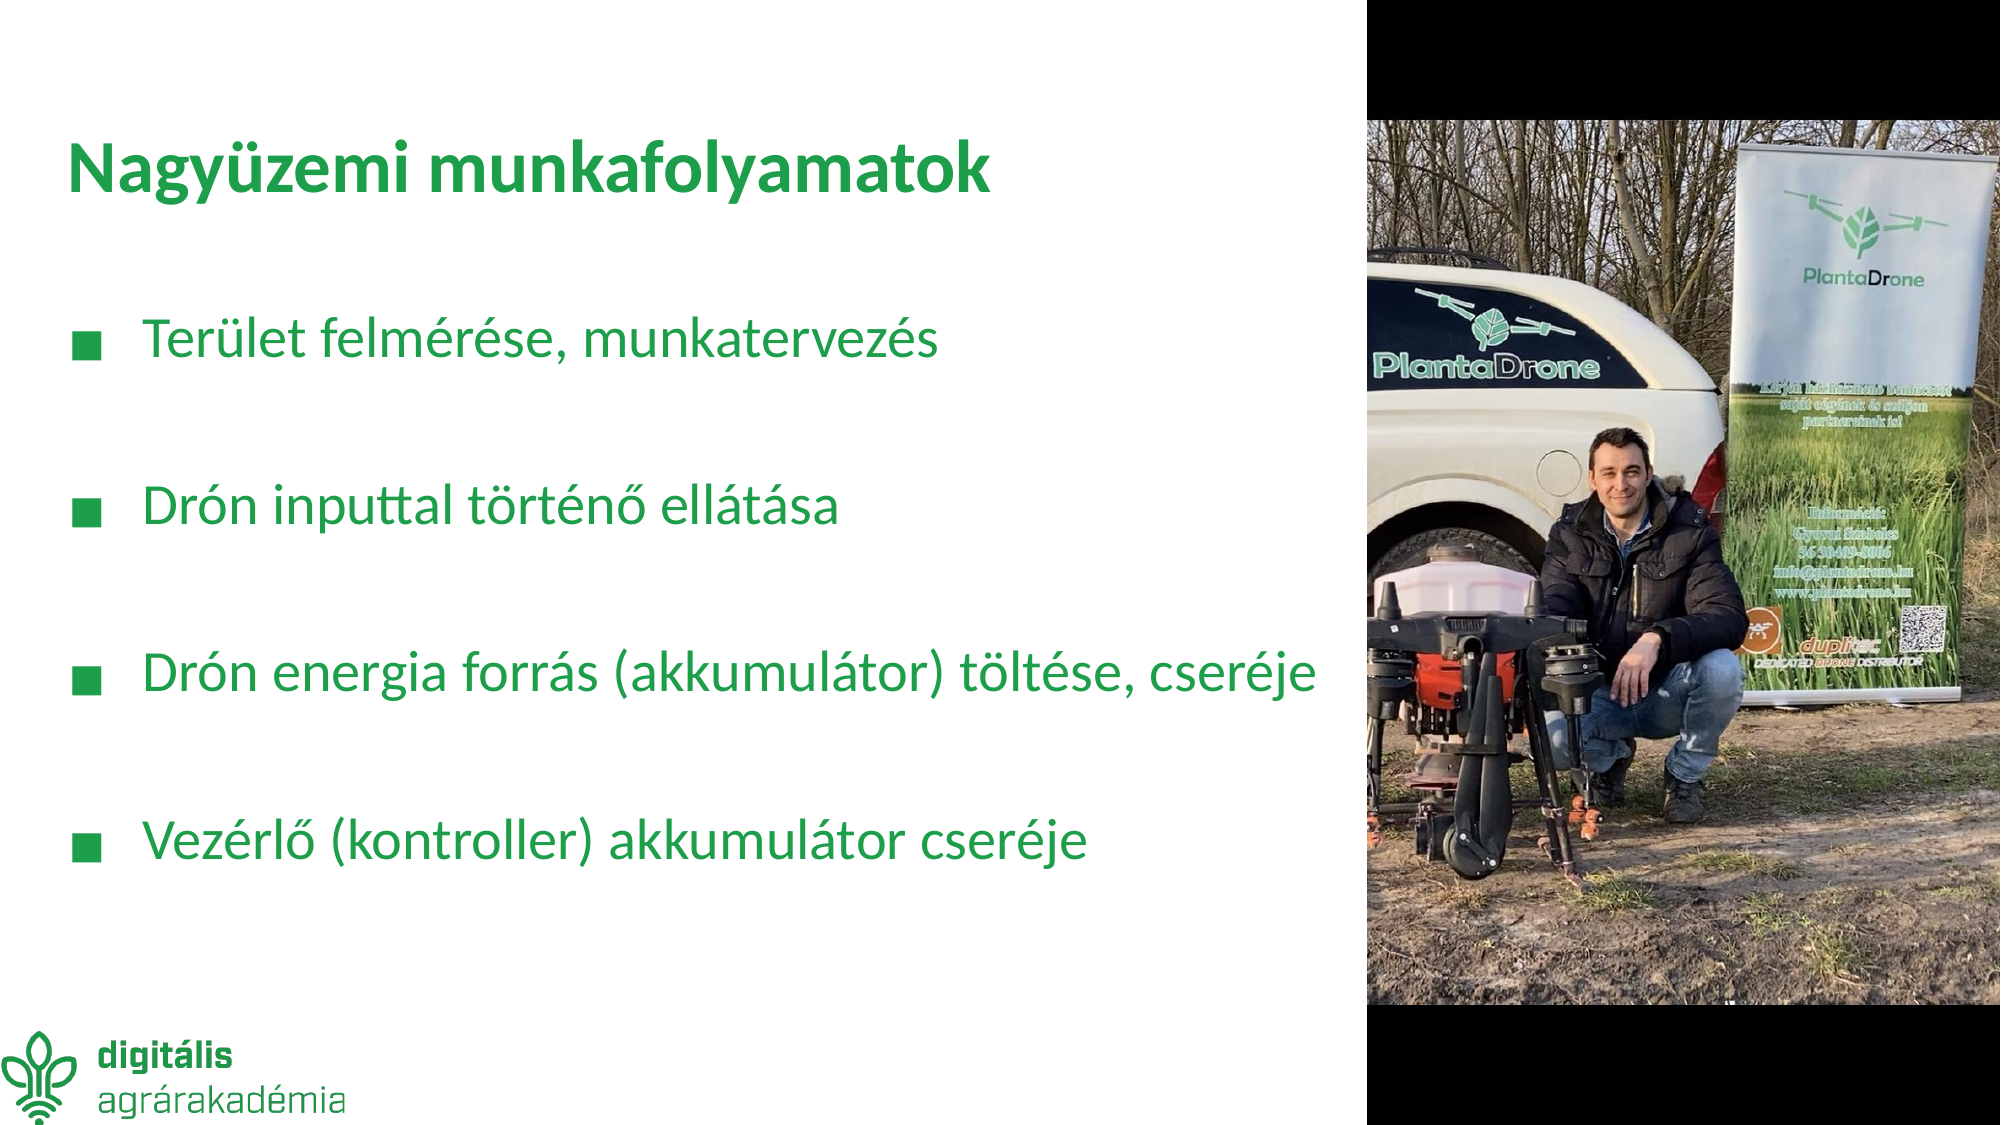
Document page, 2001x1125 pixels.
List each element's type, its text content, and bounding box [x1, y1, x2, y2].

list Terület felmérése, munkatervezés Drón inputtal történő ellátása Drón energia forrás (akkumulátor) töltése, cseréje Vezérlő (kontroller) akkumulátor cseréje [52, 299, 1362, 1014]
title Nagyüzemi munkafolyamatok [52, 59, 1362, 278]
picture [1367, 0, 2000, 1125]
picture [0, 1031, 345, 1125]
